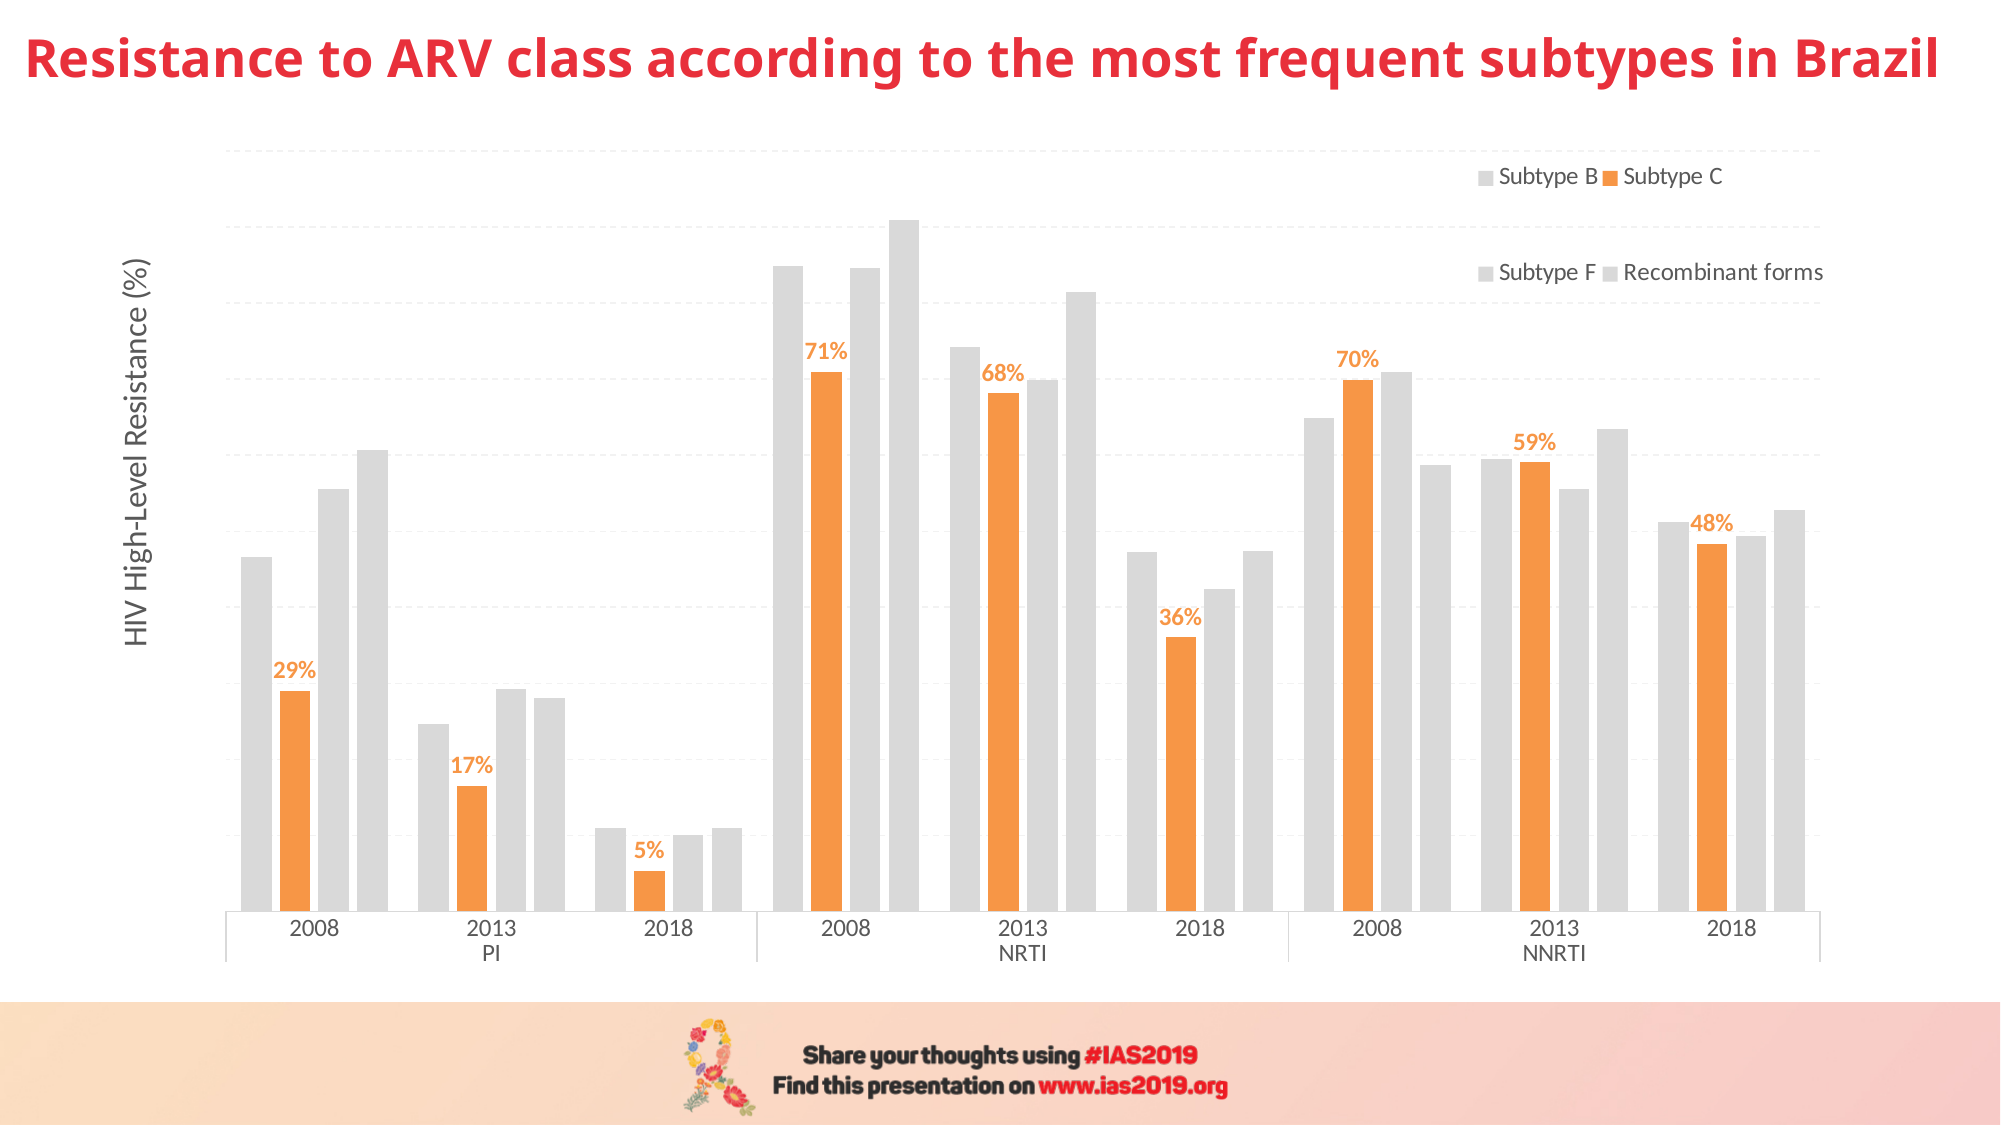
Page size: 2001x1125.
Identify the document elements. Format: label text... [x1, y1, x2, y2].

title Resistance to ARV class according to the most frequent subtypes in Brazil [0, 3, 1984, 96]
chart [111, 85, 1856, 986]
picture [0, 1002, 2001, 1125]
